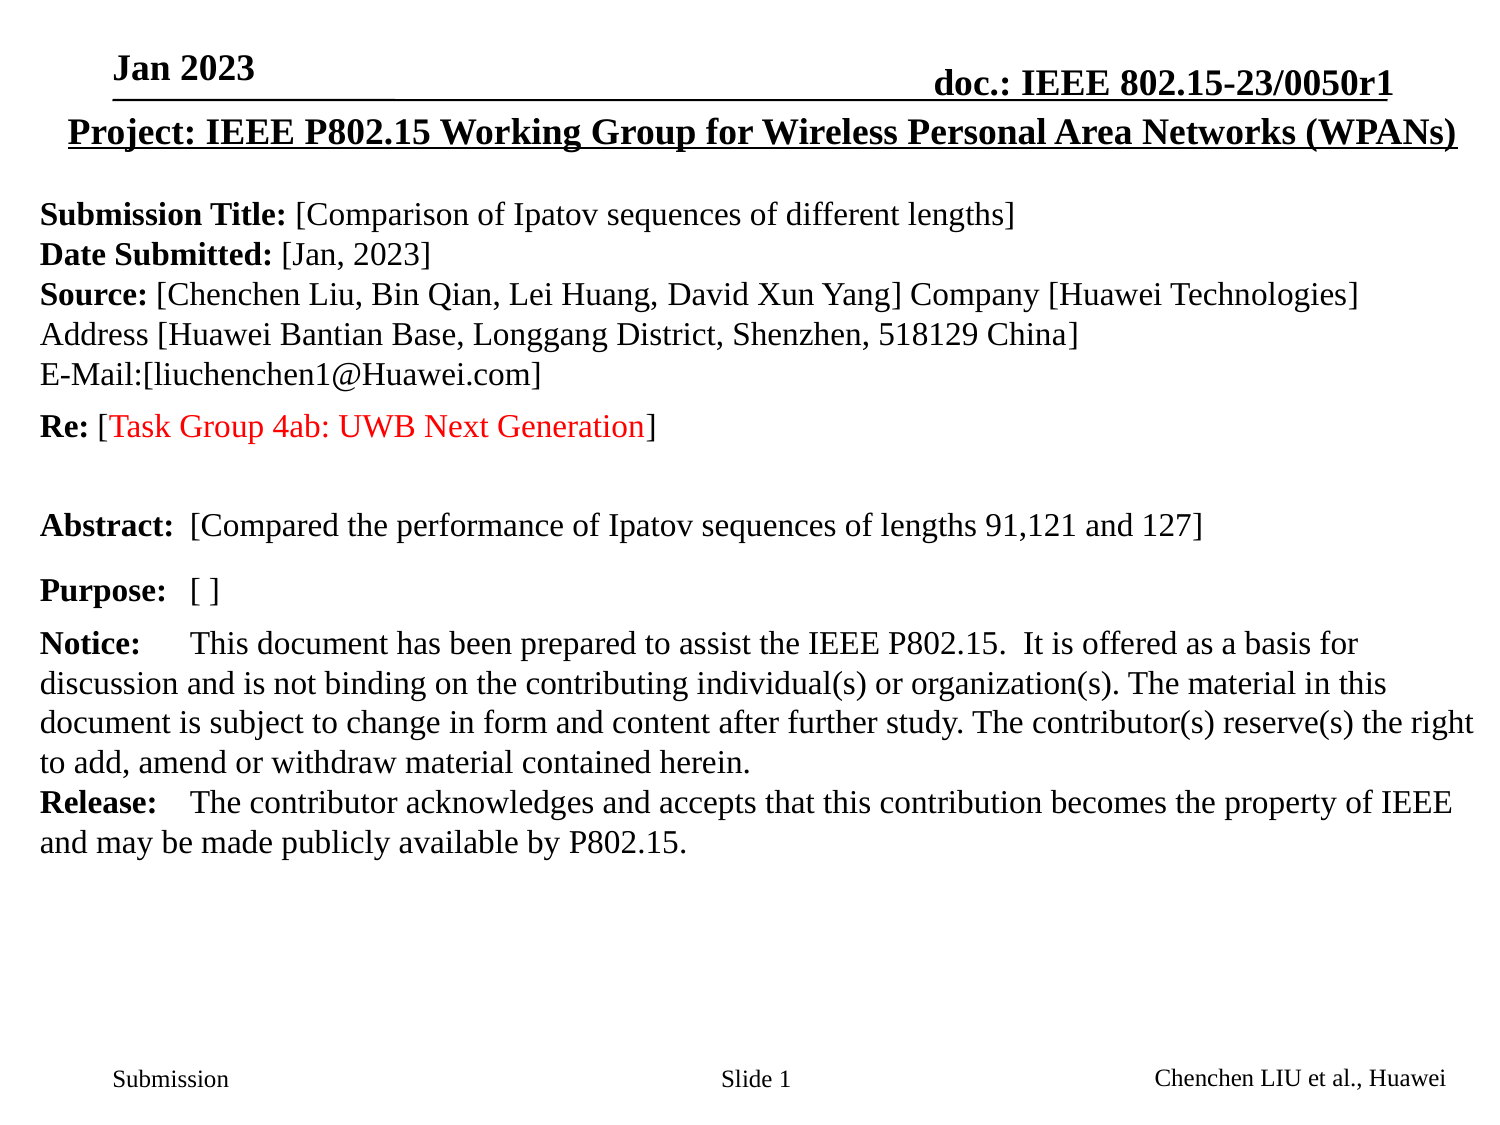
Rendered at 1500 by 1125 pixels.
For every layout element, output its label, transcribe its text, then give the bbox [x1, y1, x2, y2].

slide_number Slide 1 [712, 1061, 800, 1123]
text_box Project: IEEE P802.15 Working Group for Wireless Personal Area Networks (WPANs) Submission Title: [Comparison of Ipatov sequences of different lengths] Date Submitted: [Jan, 2023] Source: [Chenchen Liu, Bin Qian, Lei Huang, David Xun Yang] Company [Huawei Technologies] Address [Huawei Bantian Base, Longgang District, Shenzhen, 518129 China] E-Mail:[liuchenchen1@Huawei.com] Re: [Task Group 4ab: UWB Next Generation] Abstract: [Compared the performance of Ipatov sequences of lengths 91,121 and 127] Purpose: [ ] Notice: This document has been prepared to assist the IEEE P802.15. It is offered as a basis for discussion and is not binding on the contributing individual(s) or organization(s). The material in this document is subject to change in form and content after further study. The contributor(s) reserve(s) the right to add, amend or withdraw material contained herein. Release: The contributor acknowledges and accepts that this contribution becomes the property of IEEE and may be made publicly available by P802.15. [24, 99, 1500, 868]
